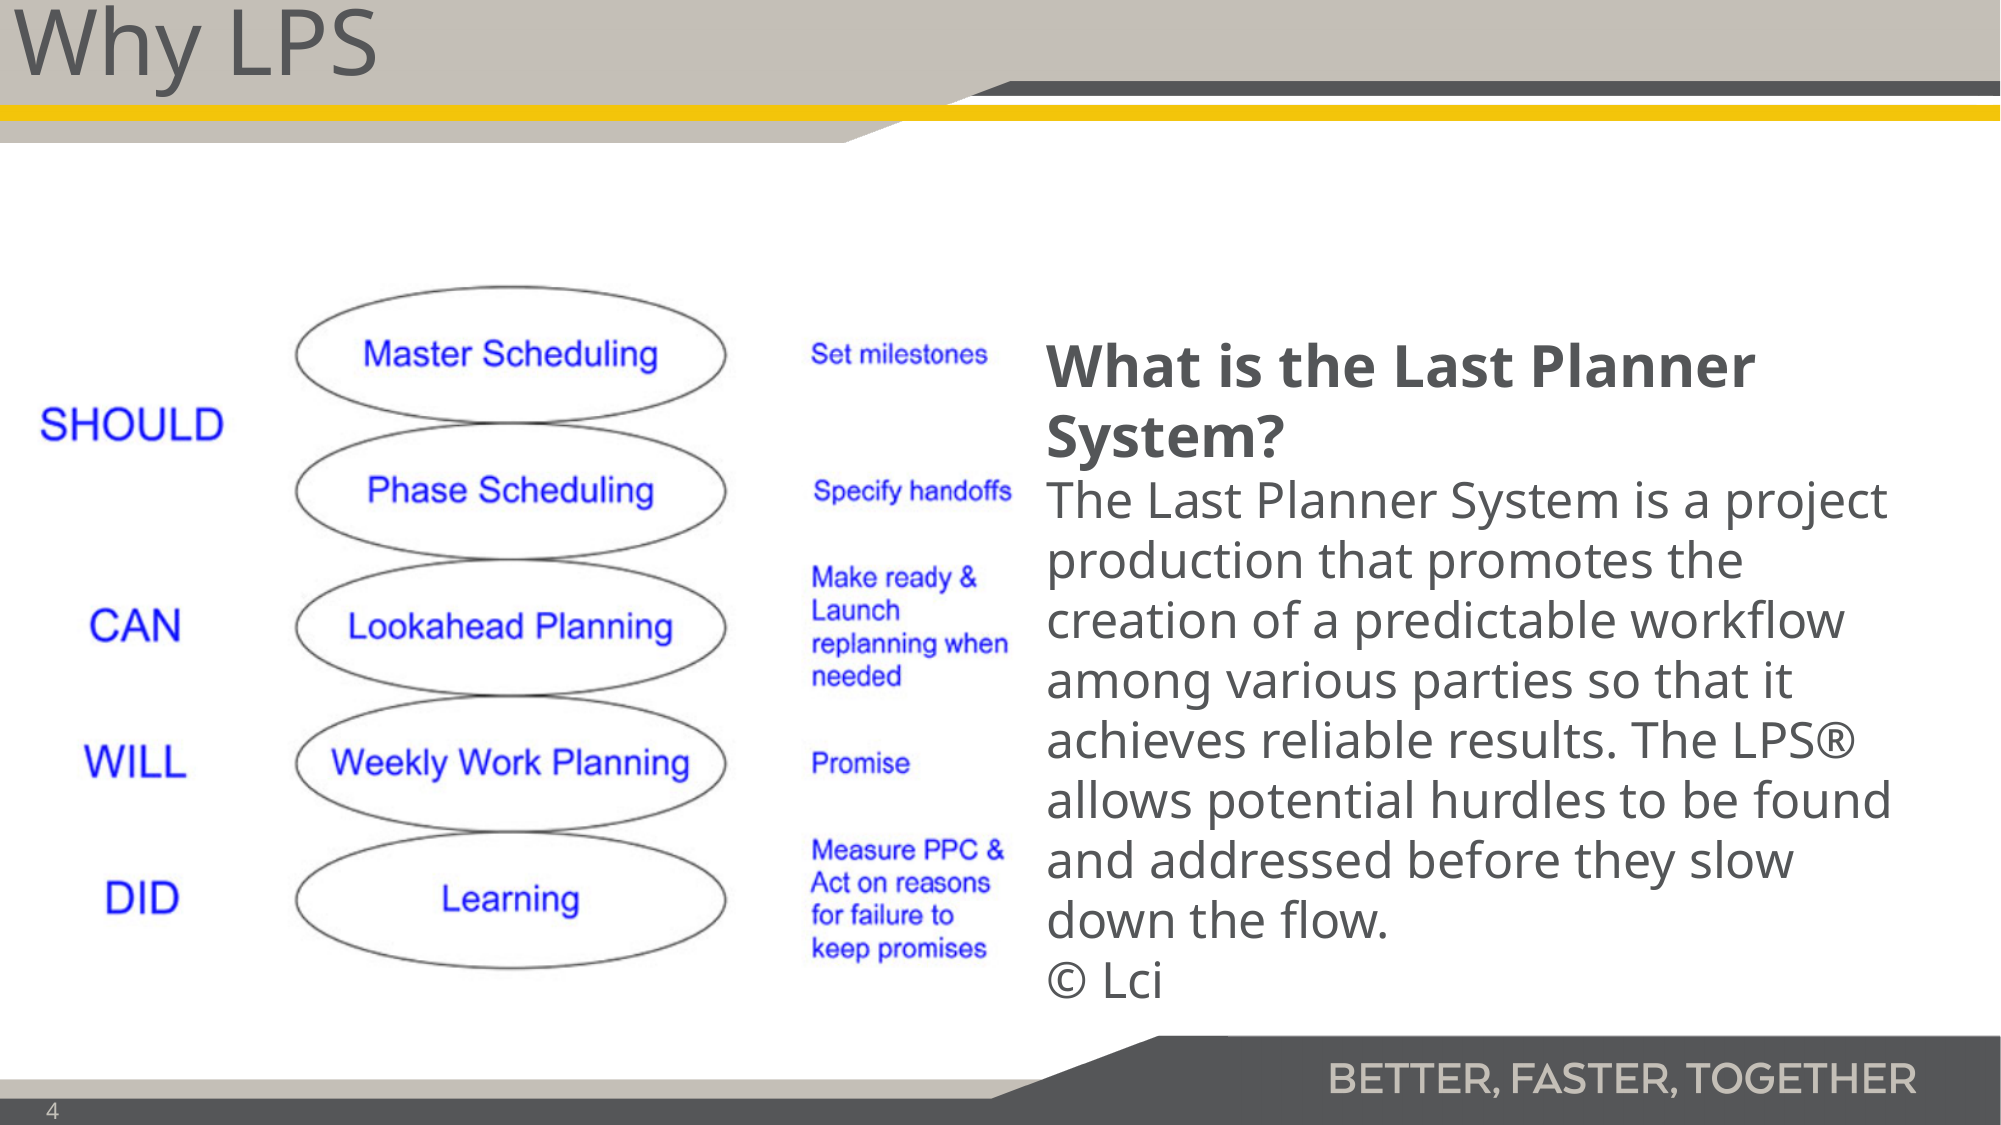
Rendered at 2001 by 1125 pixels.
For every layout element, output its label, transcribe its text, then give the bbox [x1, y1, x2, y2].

picture [0, 0, 2001, 152]
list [12, 265, 1033, 1031]
picture [0, 1029, 2001, 1125]
title Why LPS [0, 0, 2000, 129]
text_box What is the Last Planner System? The Last Planner System is a project production that promotes the creation of a predictable workflow among various parties so that it achieves reliable results. The LPS® allows potential hurdles to be found and addressed before they slow down the flow. © Lci [1033, 321, 1943, 1017]
